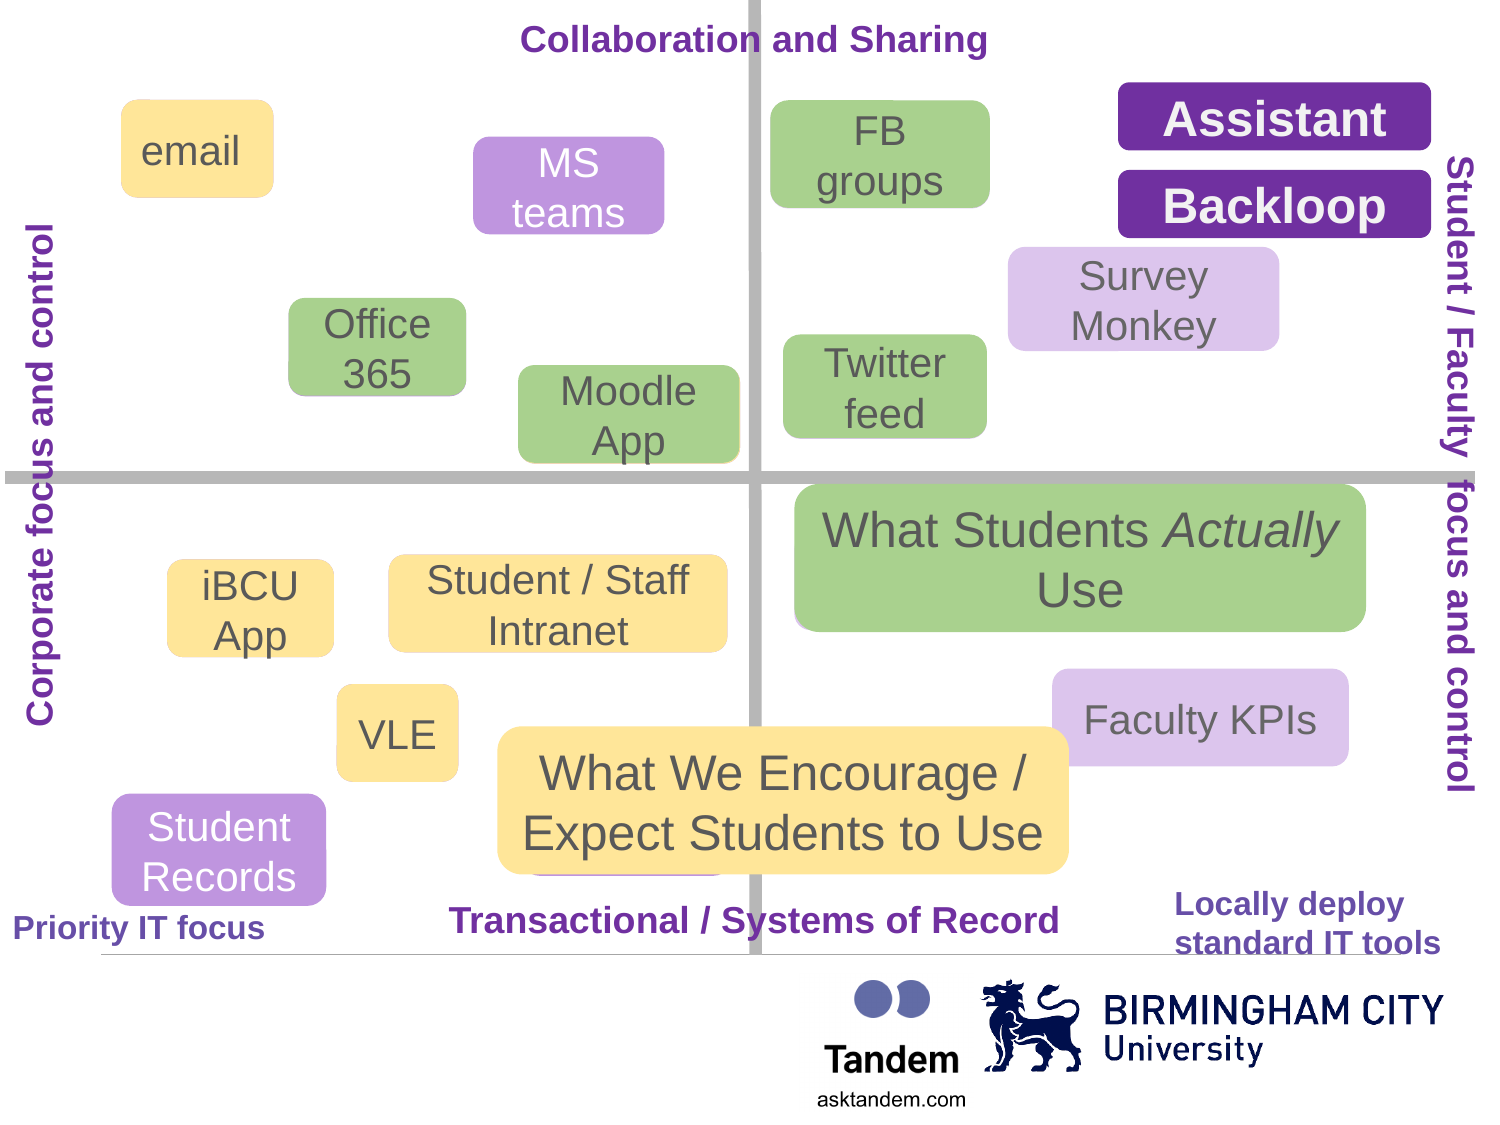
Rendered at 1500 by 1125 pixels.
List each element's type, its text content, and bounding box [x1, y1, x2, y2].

text_box Corporate focus and control [0, 140, 74, 810]
picture [799, 952, 1474, 1112]
text_box Transactional / Systems of Record [377, 880, 754, 955]
text_box Locally deploy standard IT tools [1159, 866, 1476, 930]
text_box Transactional / Systems of Record [756, 880, 1132, 955]
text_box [121, 99, 1069, 875]
text_box Collaboration and Sharing [377, 0, 754, 74]
text_box Priority IT focus [0, 891, 314, 955]
text_box Student / Faculty focus and control [1425, 140, 1500, 810]
text_box Student Records [111, 796, 327, 905]
text_box Faculty KPIs [1069, 668, 1349, 767]
text_box Collaboration and Sharing [756, 0, 1132, 74]
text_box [288, 100, 1366, 632]
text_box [1117, 82, 1432, 239]
